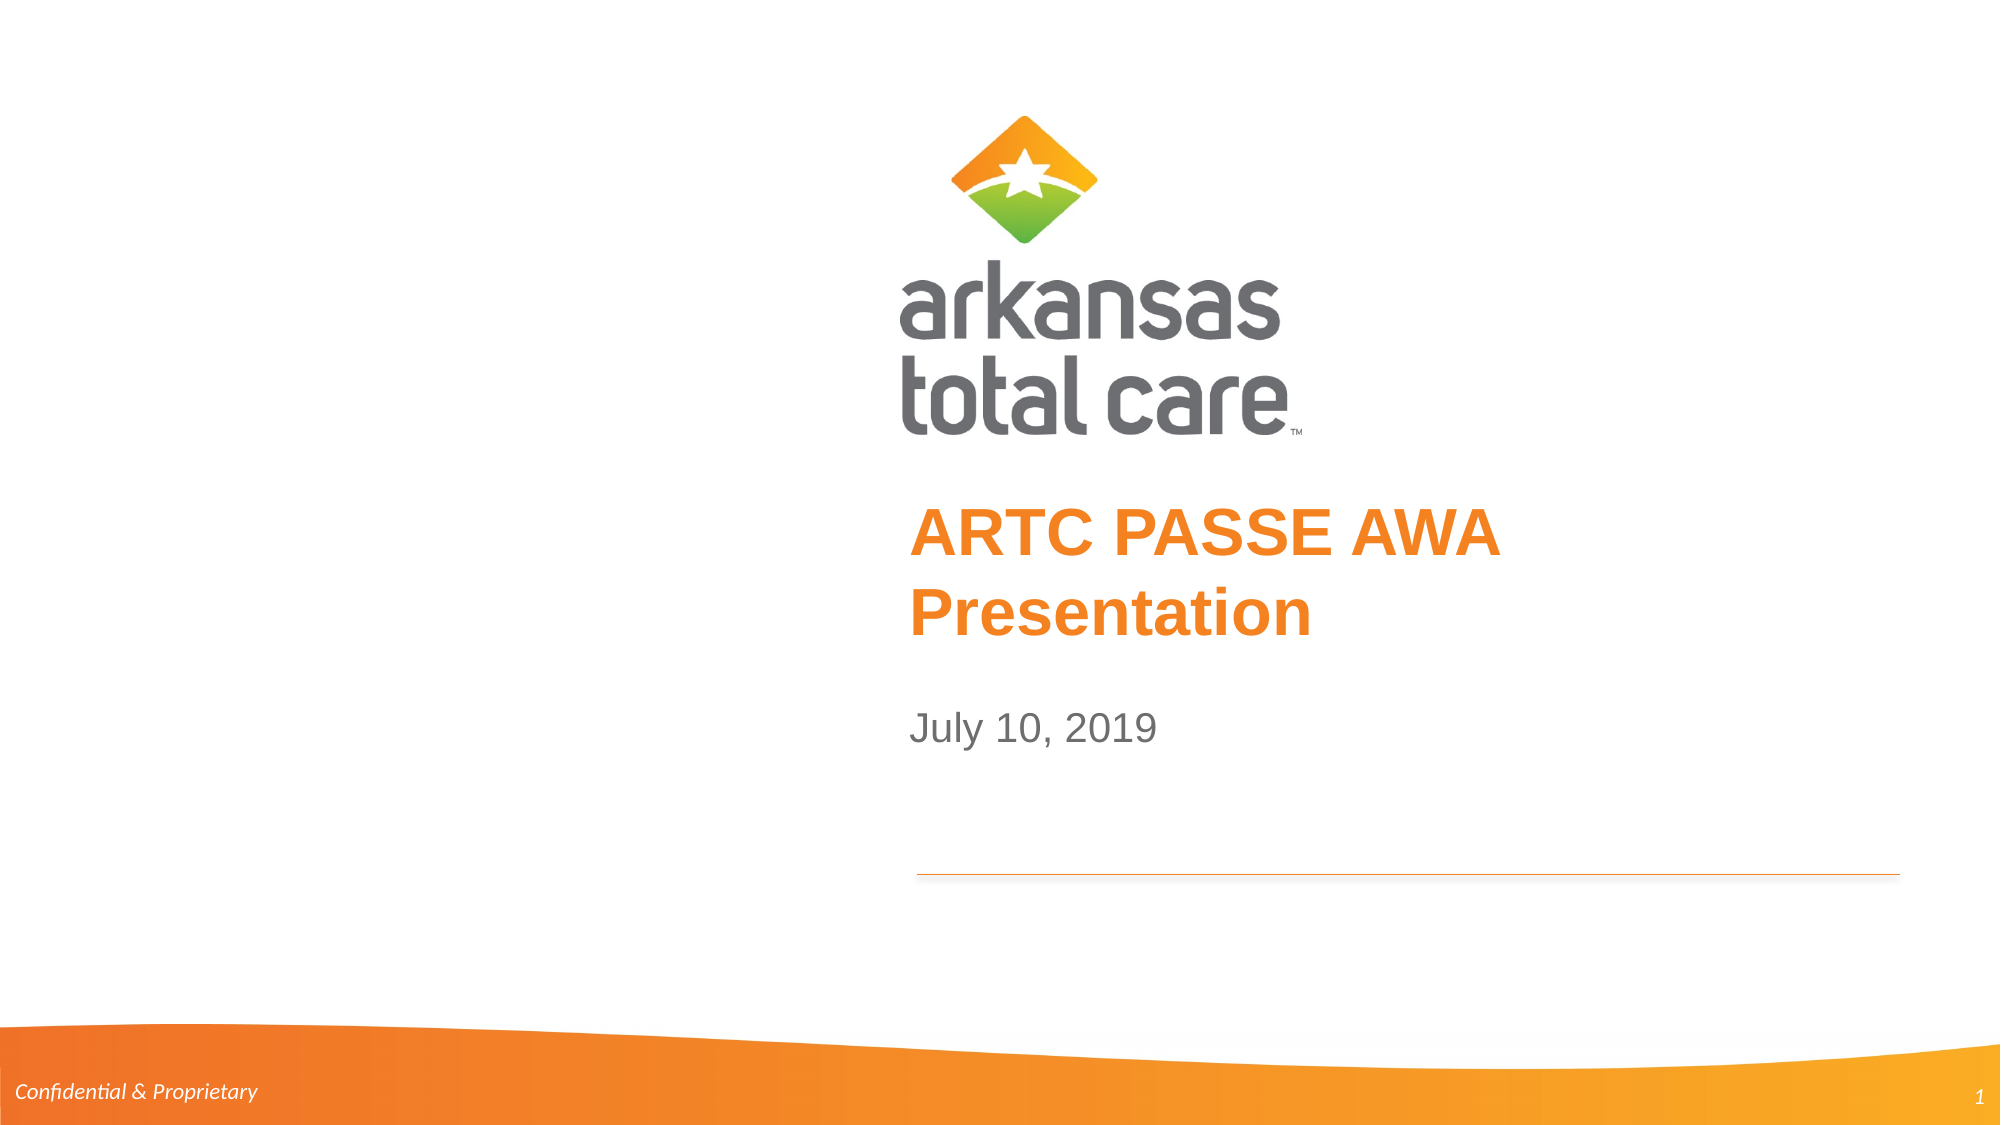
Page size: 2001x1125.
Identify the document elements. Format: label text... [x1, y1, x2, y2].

picture [900, 116, 1302, 435]
subtitle July 10, 2019 [894, 693, 1658, 757]
picture [0, 1024, 2000, 1125]
title ARTC PASSE AWA Presentation [894, 481, 1950, 626]
slide_number Confidential & Proprietary [0, 1059, 450, 1120]
slide_number 1 [1550, 1065, 2000, 1125]
